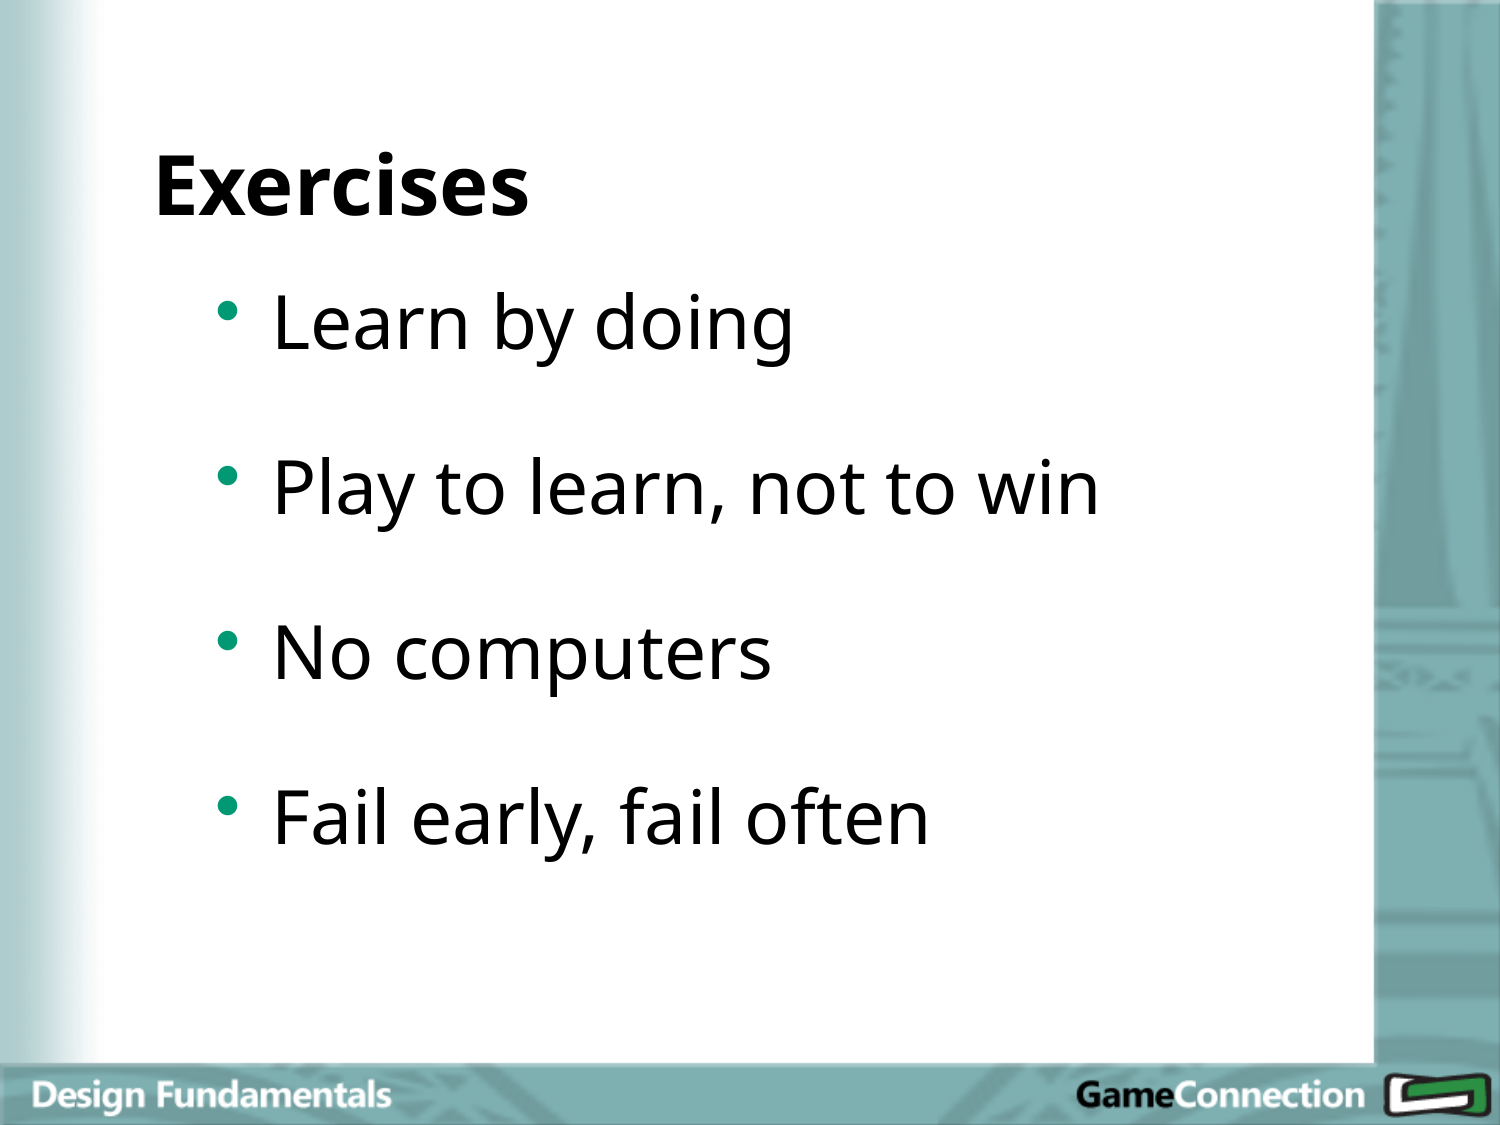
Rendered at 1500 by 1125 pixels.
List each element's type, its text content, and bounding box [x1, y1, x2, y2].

picture [0, 0, 1500, 1125]
text_box Exercises [137, 125, 1338, 238]
list Learn by doing Play to learn, not to win No computers Fail early, fail often [199, 266, 1276, 913]
